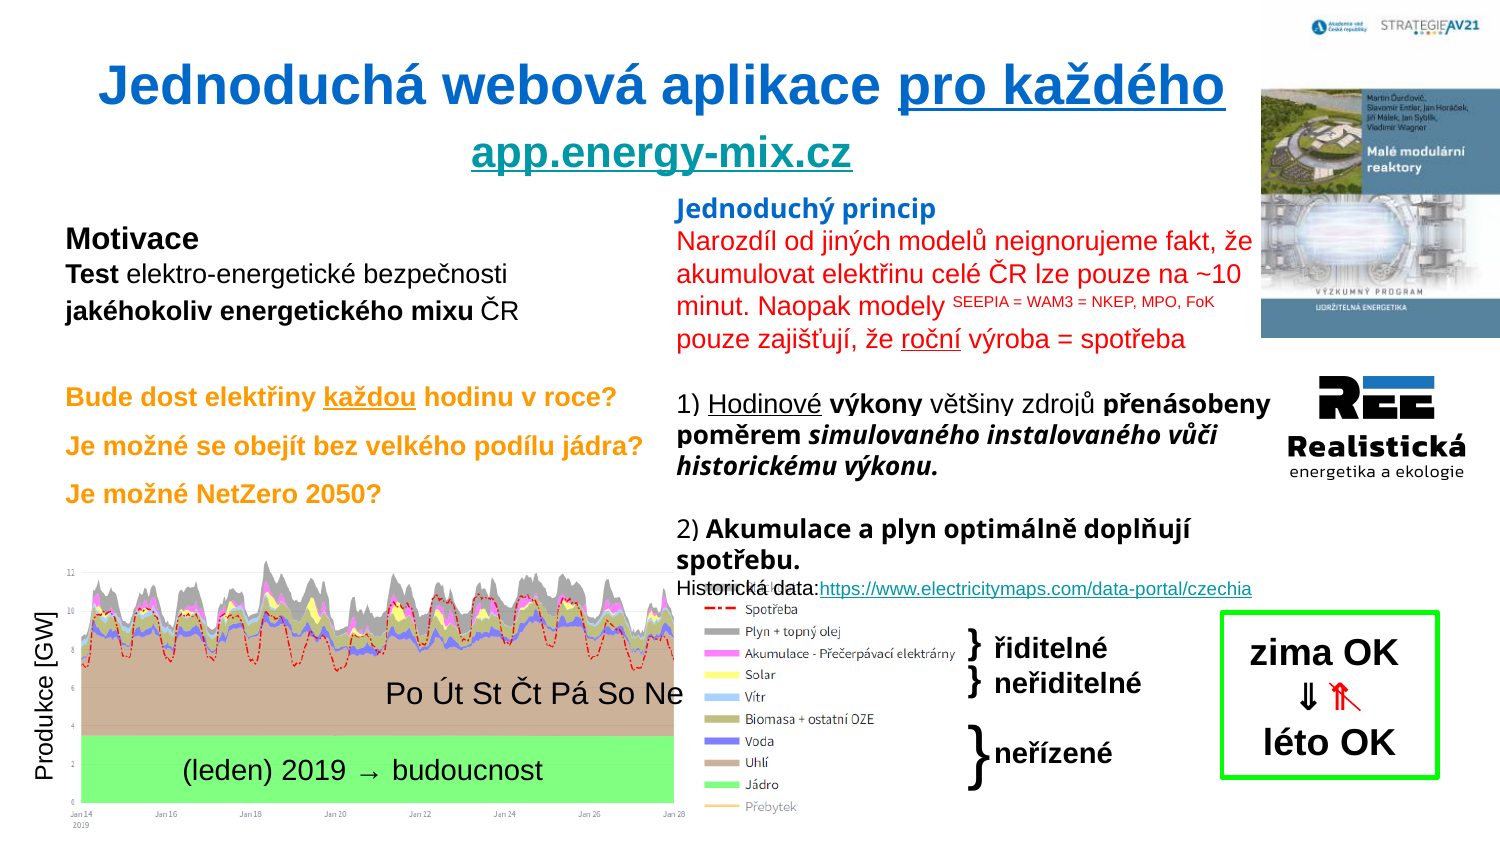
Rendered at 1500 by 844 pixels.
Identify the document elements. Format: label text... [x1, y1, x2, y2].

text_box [1329, 682, 1361, 711]
text_box zima OK ⇓⇑ léto OK [1252, 612, 1438, 778]
text_box Jednoduchá webová aplikace pro každého app.energy-mix.cz [0, 23, 1260, 185]
text_box Jednoduchý princip Narozdíl od jiných modelů neignorujeme fakt, že akumulovat elektřinu celé ČR lze pouze na ~10 minut. Naopak modely SEEPIA = WAM3 = NKEP, MPO, FoK pouze zajišťují, že roční výroba = spotřeba 1) Hodinové výkony většiny zdrojů přenásobeny poměrem simulovaného instalovaného vůči historickému výkonu. 2) Akumulace a plyn optimálně doplňují spotřebu. Historická data:https://www.electricitymaps.com/data-portal/czechia [661, 159, 1288, 612]
text_box Motivace Test elektro-energetické bezpečnosti jakéhokoliv energetického mixu ČR Bude dost elektřiny každou hodinu v roce? Je možné se obejít bez velkého podílu jádra? Je možné NetZero 2050? [50, 185, 661, 557]
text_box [12, 557, 963, 835]
picture [1260, 0, 1500, 338]
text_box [952, 603, 1252, 807]
picture [1287, 375, 1469, 484]
